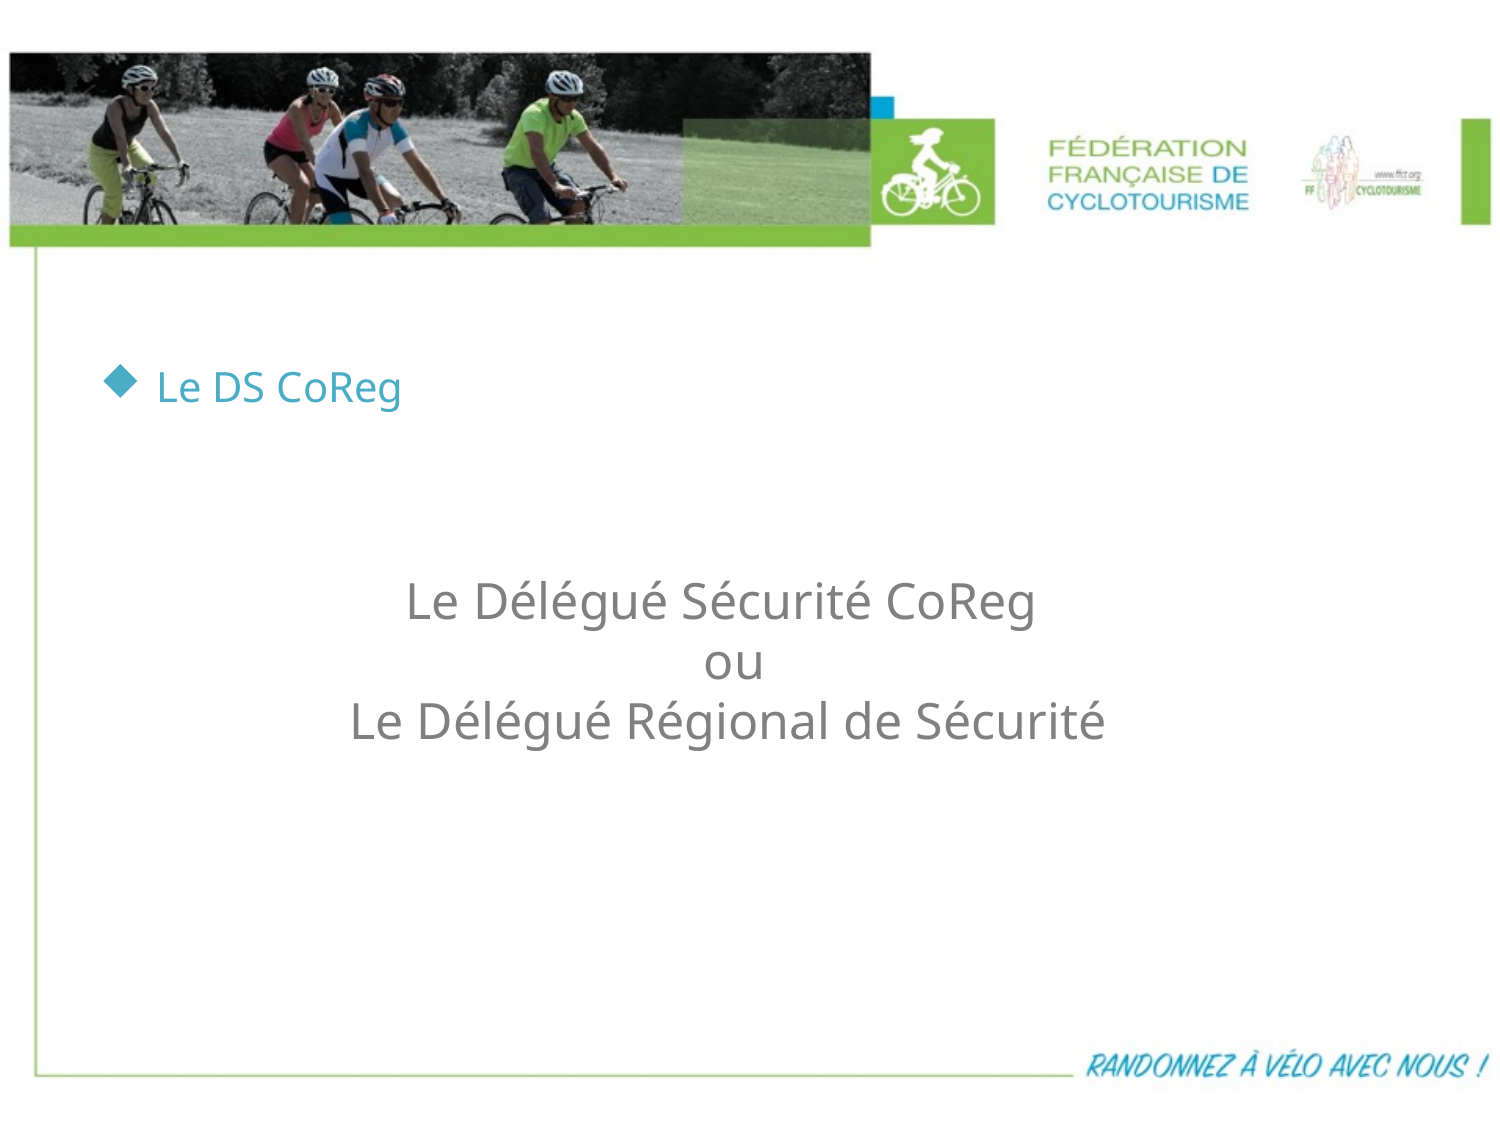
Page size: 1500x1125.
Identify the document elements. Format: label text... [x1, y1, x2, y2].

text_box Le Délégué Sécurité CoReg ou Le Délégué Régional de Sécurité [208, 562, 1249, 758]
picture [0, 16, 1500, 1113]
list Le DS CoReg [85, 358, 1396, 1008]
